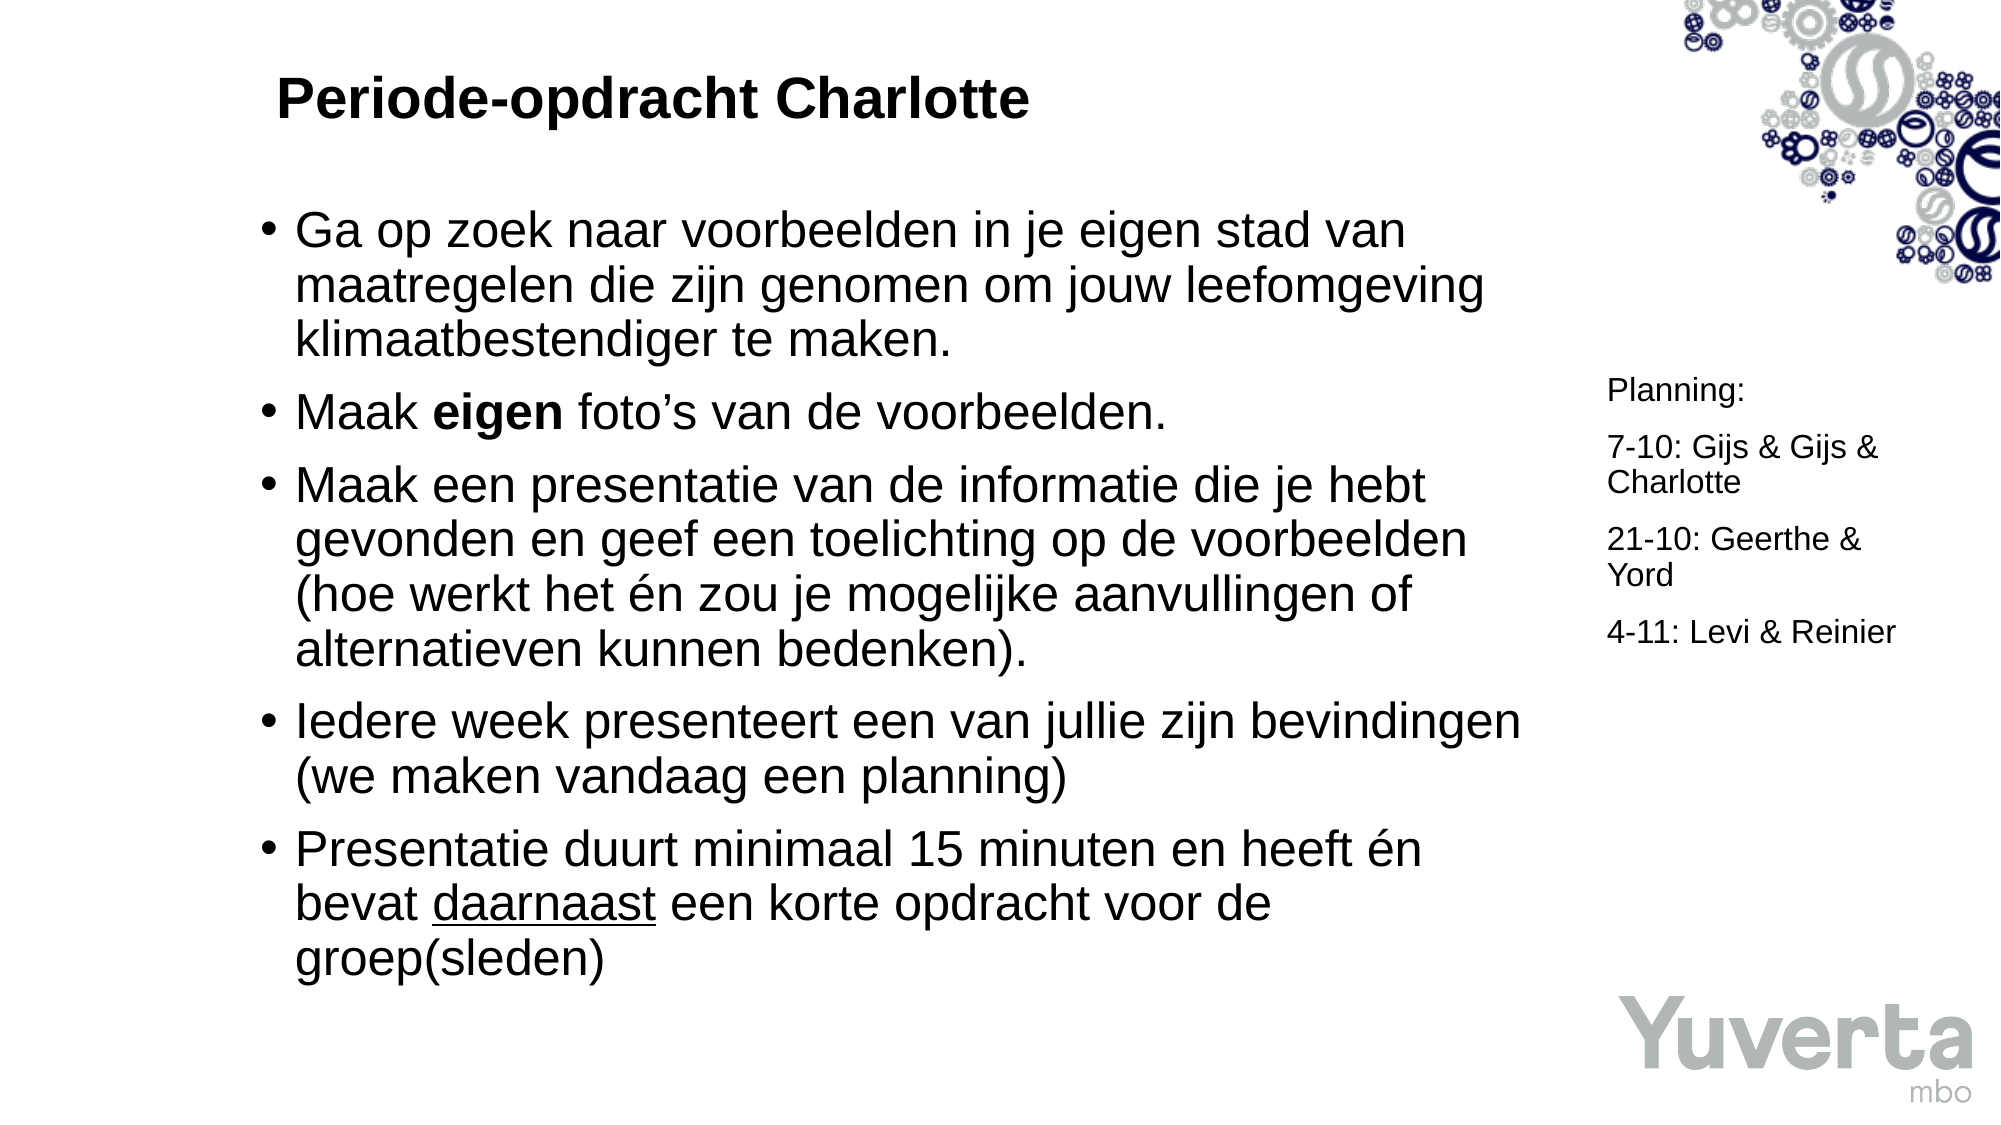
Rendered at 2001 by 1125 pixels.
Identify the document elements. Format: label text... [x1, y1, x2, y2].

text_box Planning: 7-10: Gijs & Gijs & Charlotte 21-10: Geerthe & Yord 4-11: Levi & Reinier [1591, 365, 1932, 760]
list Ga op zoek naar voorbeelden in je eigen stad van maatregelen die zijn genomen om jouw leefomgeving klimaatbestendiger te maken. Maak eigen foto’s van de voorbeelden. Maak een presentatie van de informatie die je hebt gevonden en geef een toelichting op de voorbeelden (hoe werkt het én zou je mogelijke aanvullingen of alternatieven kunnen bedenken). Iedere week presenteert een van jullie zijn bevindingen (we maken vandaag een planning) Presentatie duurt minimaal 15 minuten en heeft én bevat daarnaast een korte opdracht voor de groep(sleden) [244, 196, 1543, 1005]
picture [0, 0, 2000, 1125]
title Periode-opdracht Charlotte [261, 46, 1892, 154]
